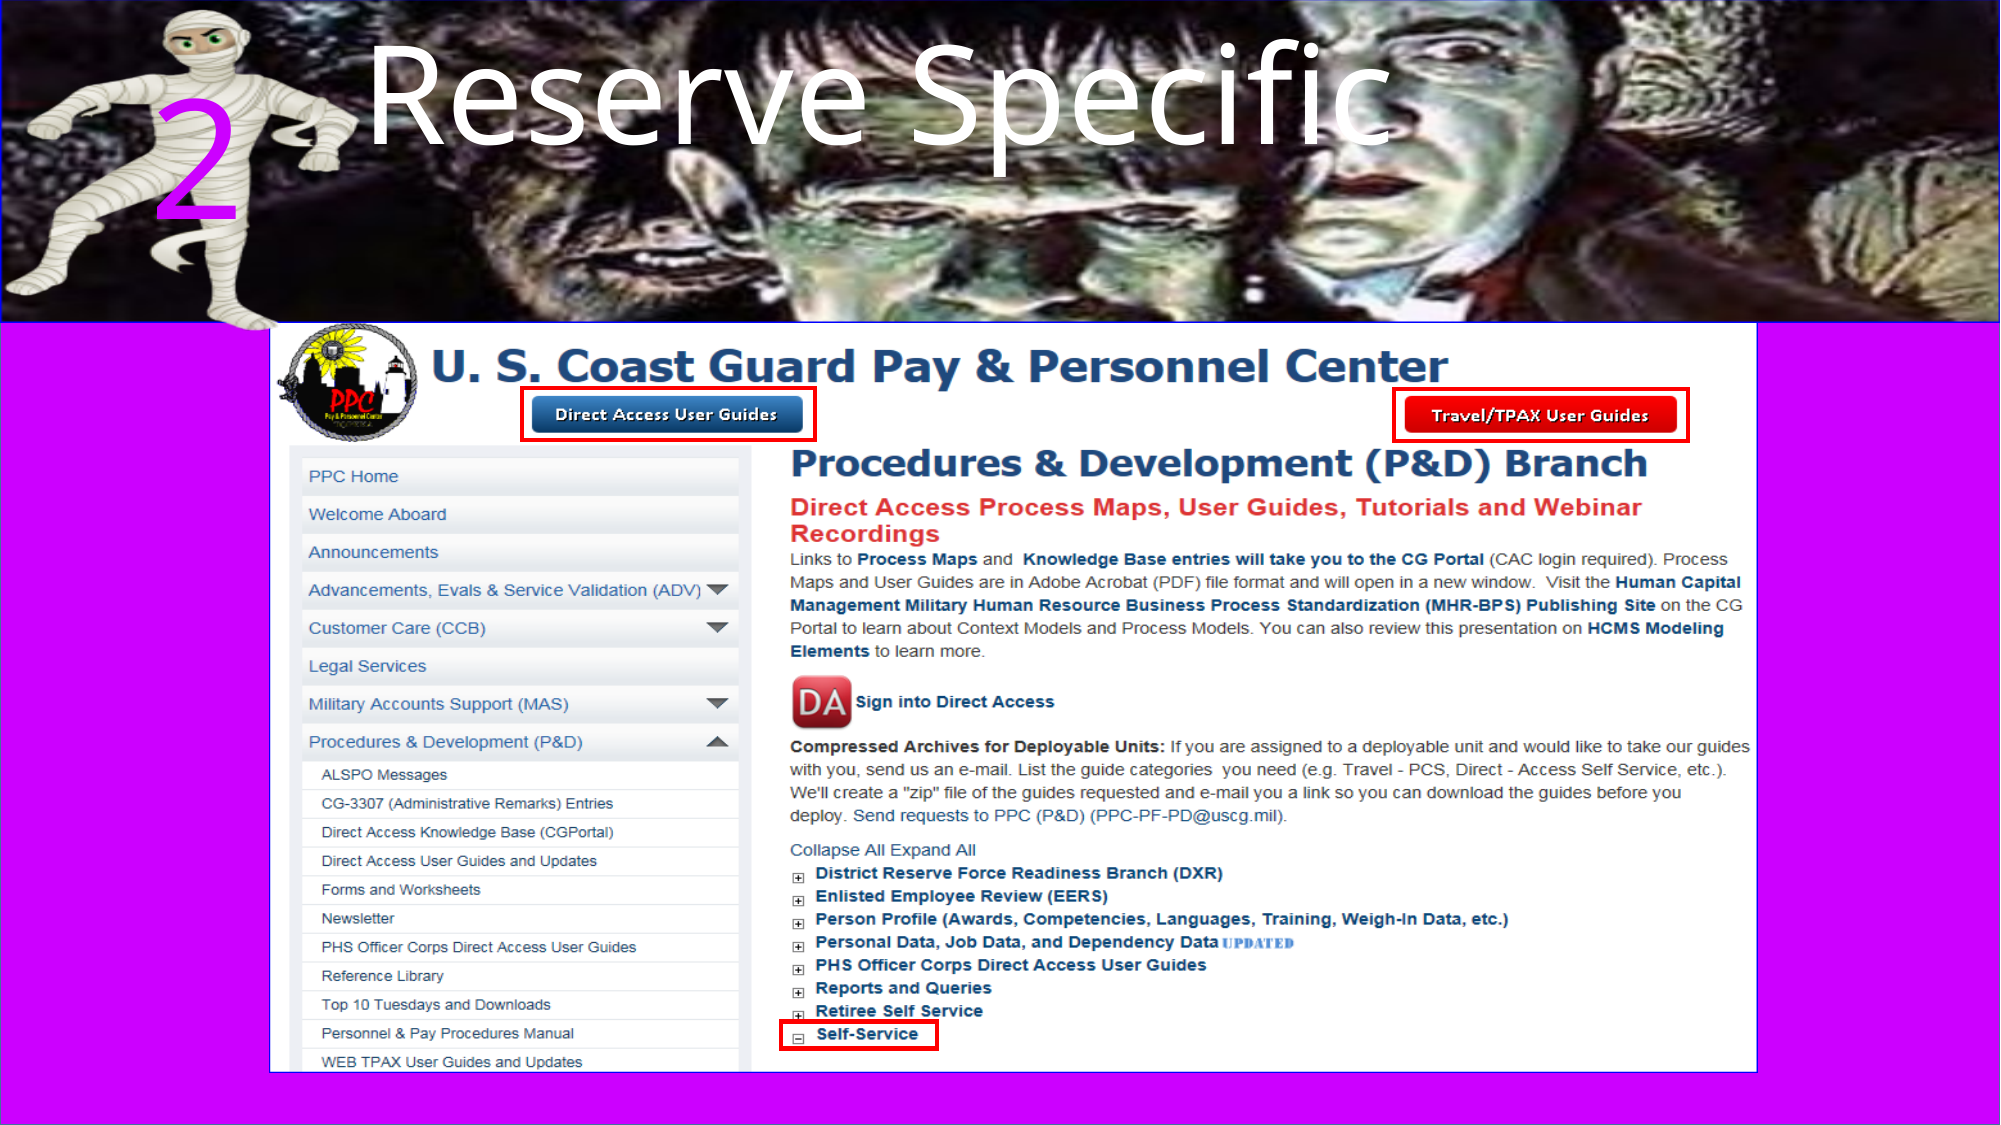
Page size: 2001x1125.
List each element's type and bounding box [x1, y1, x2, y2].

picture [0, 0, 2000, 1073]
text_box [0, 323, 2000, 1125]
